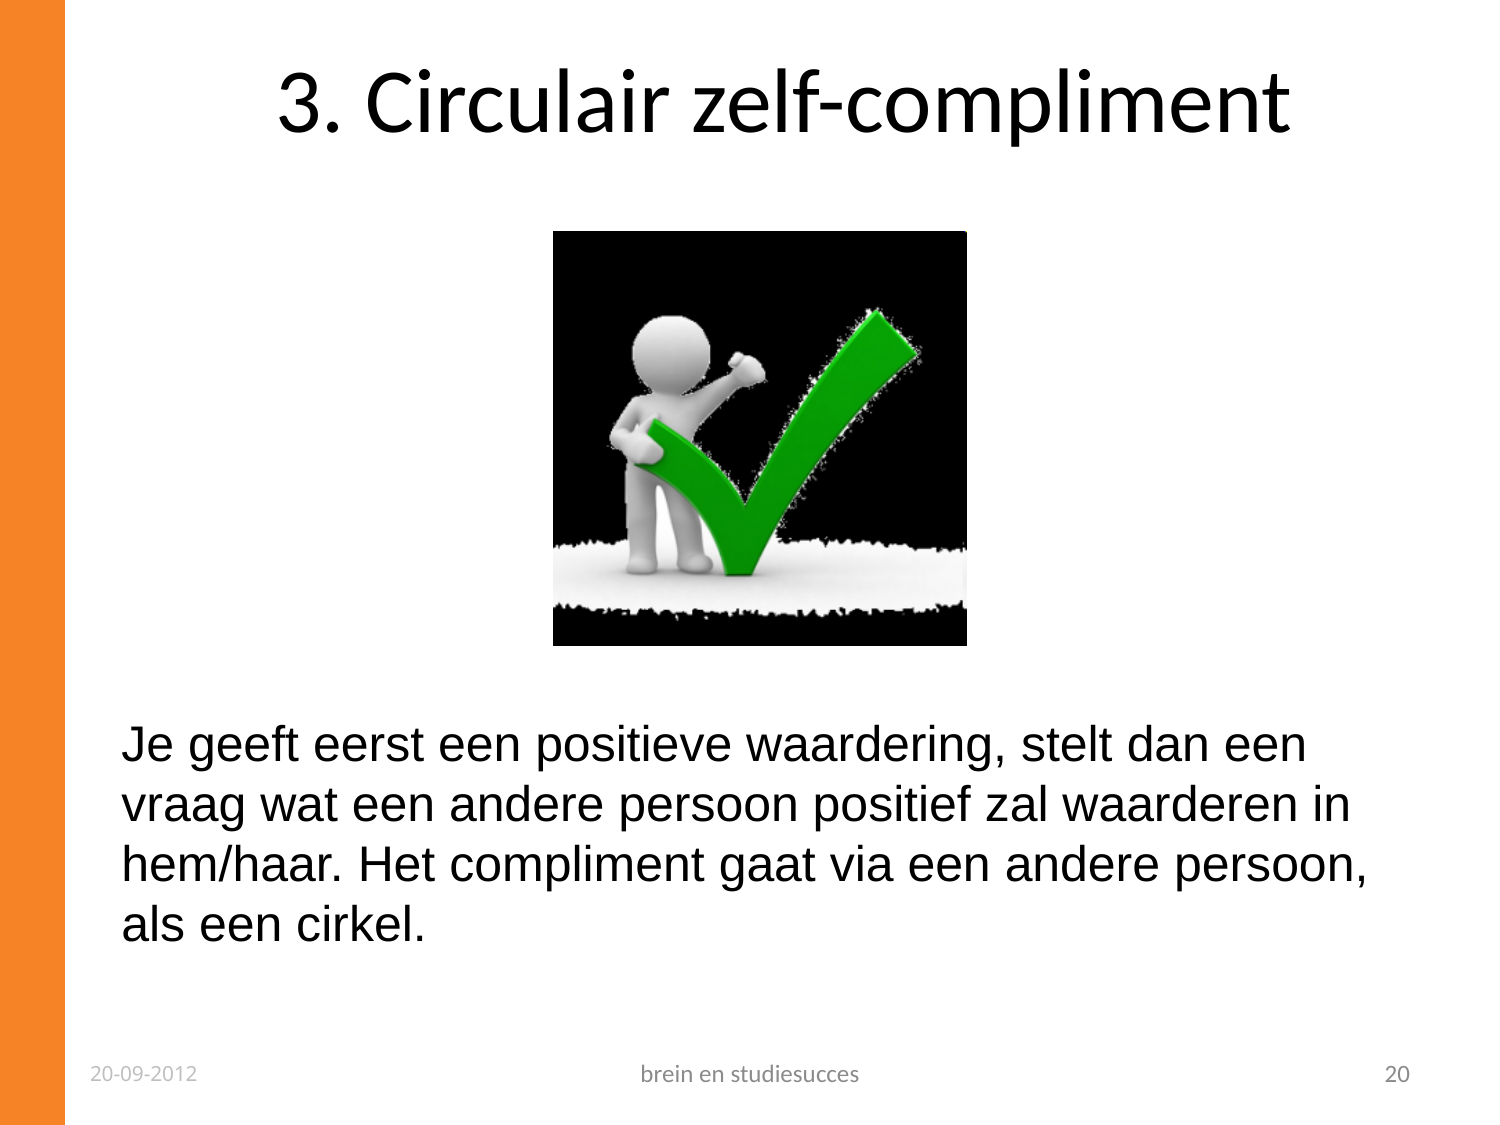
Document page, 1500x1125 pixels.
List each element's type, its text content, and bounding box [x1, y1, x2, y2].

picture [553, 231, 968, 646]
slide_number 20 [1074, 1042, 1425, 1103]
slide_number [75, 1042, 425, 1103]
footer brein en studiesucces [512, 1042, 988, 1103]
title 3. Circulair zelf-compliment [106, 30, 1463, 161]
text_box Je geeft eerst een positieve waardering, stelt dan een vraag wat een andere persoon positief zal waarderen in hem/haar. Het compliment gaat via een andere persoon, als een cirkel. [106, 704, 1430, 960]
